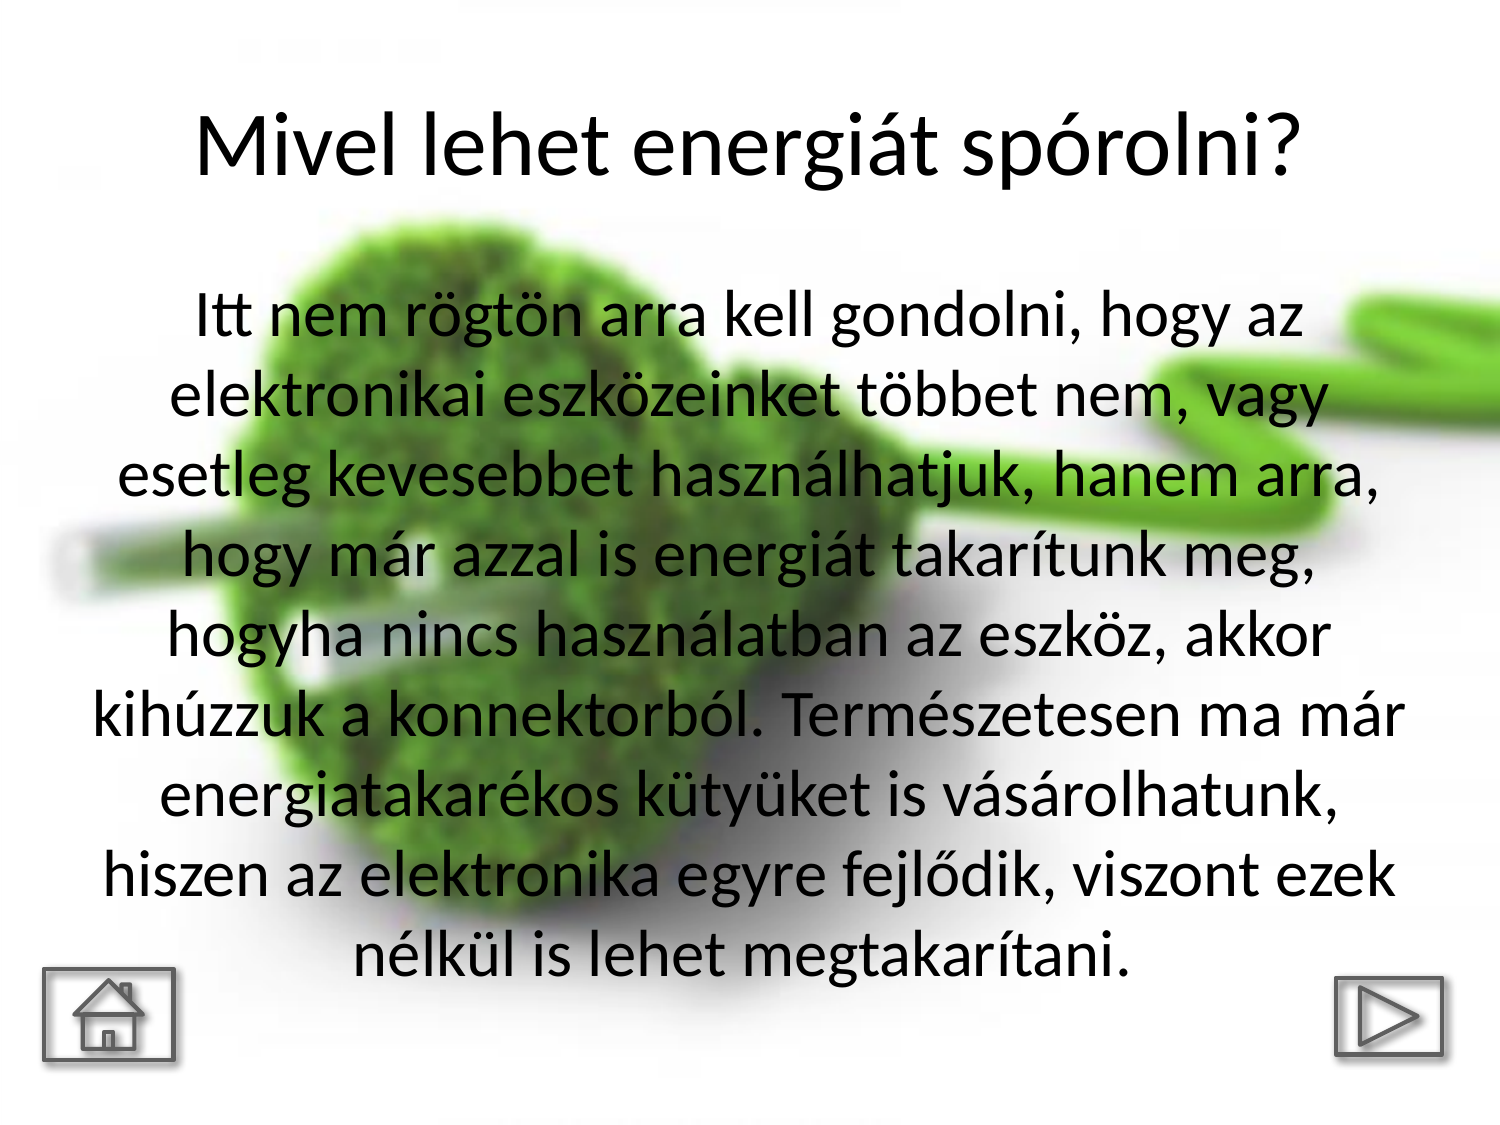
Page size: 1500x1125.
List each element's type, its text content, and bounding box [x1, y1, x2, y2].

list Itt nem rögtön arra kell gondolni, hogy az elektronikai eszközeinket többet nem, vagy esetleg kevesebbet használhatjuk, hanem arra, hogy már azzal is energiát takarítunk meg, hogyha nincs használatban az eszköz, akkor kihúzzuk a konnektorból. Természetesen ma már energiatakarékos kütyüket is vásárolhatunk, hiszen az elektronika egyre fejlődik, viszont ezek nélkül is lehet megtakarítani. [75, 262, 1425, 1005]
title Mivel lehet energiát spórolni? [75, 45, 1425, 233]
text_box [42, 967, 176, 1062]
text_box [0, 0, 1500, 1125]
text_box [1334, 976, 1444, 1057]
